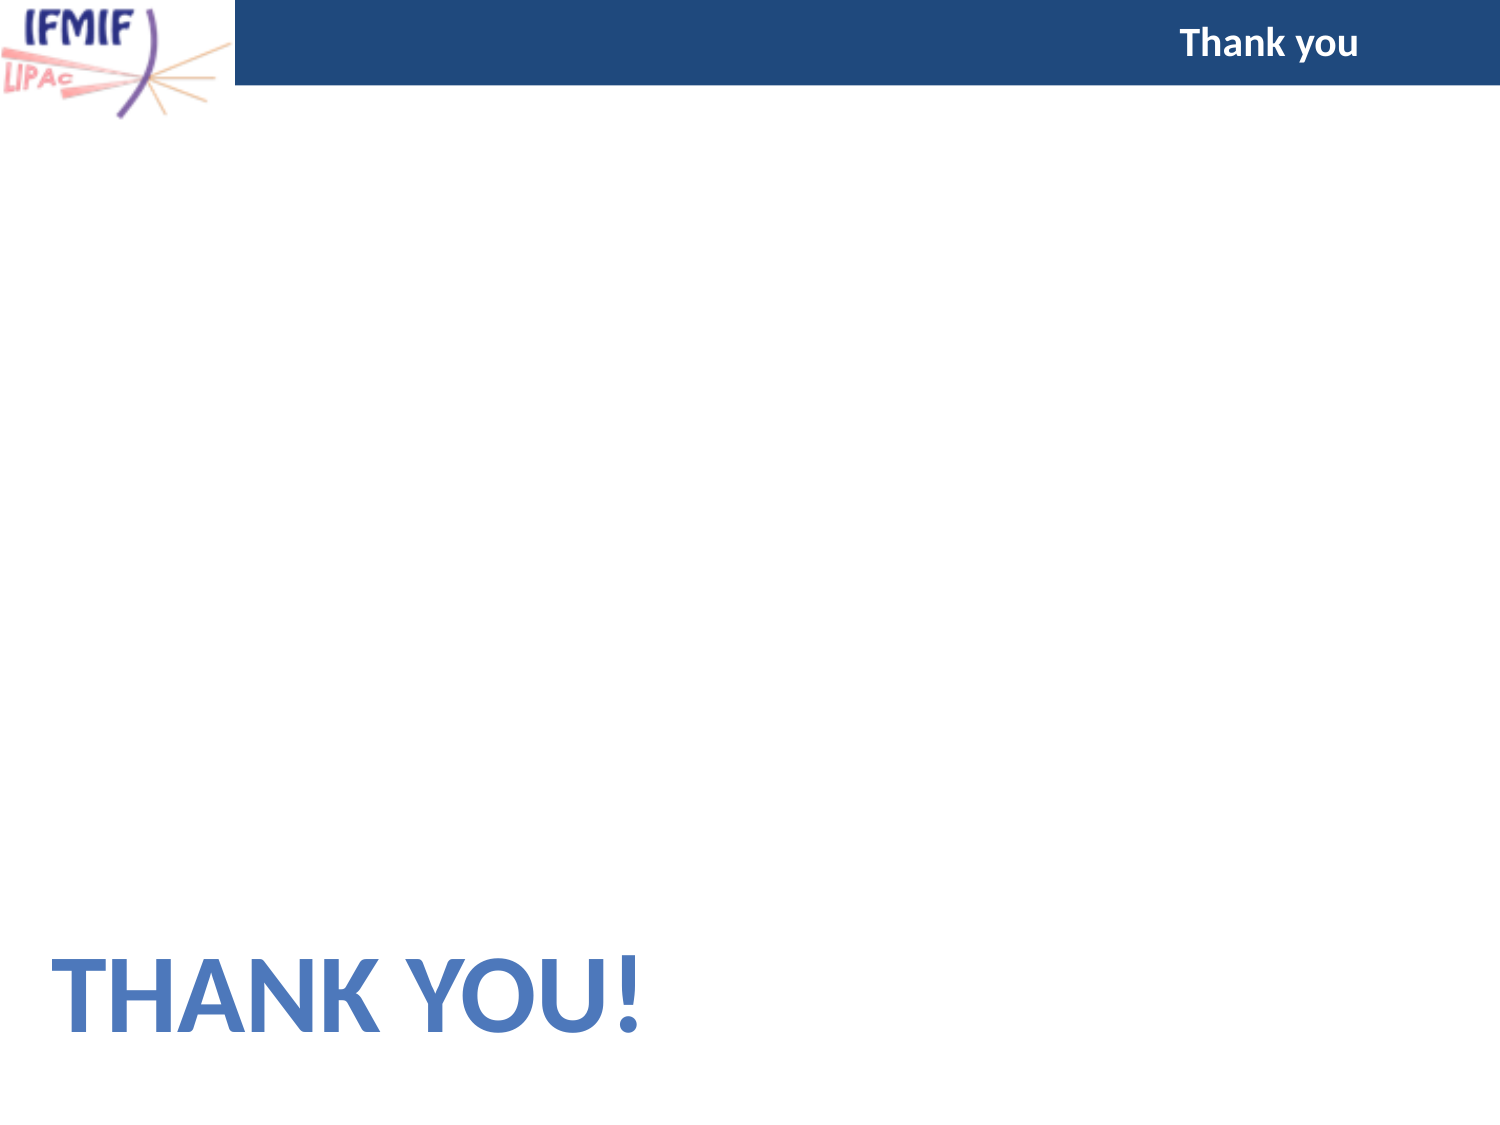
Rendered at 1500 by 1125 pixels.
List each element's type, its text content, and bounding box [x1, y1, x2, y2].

text_box Thank you! [35, 912, 663, 1063]
picture [0, 0, 235, 126]
text_box Thank you [1164, 7, 1375, 73]
